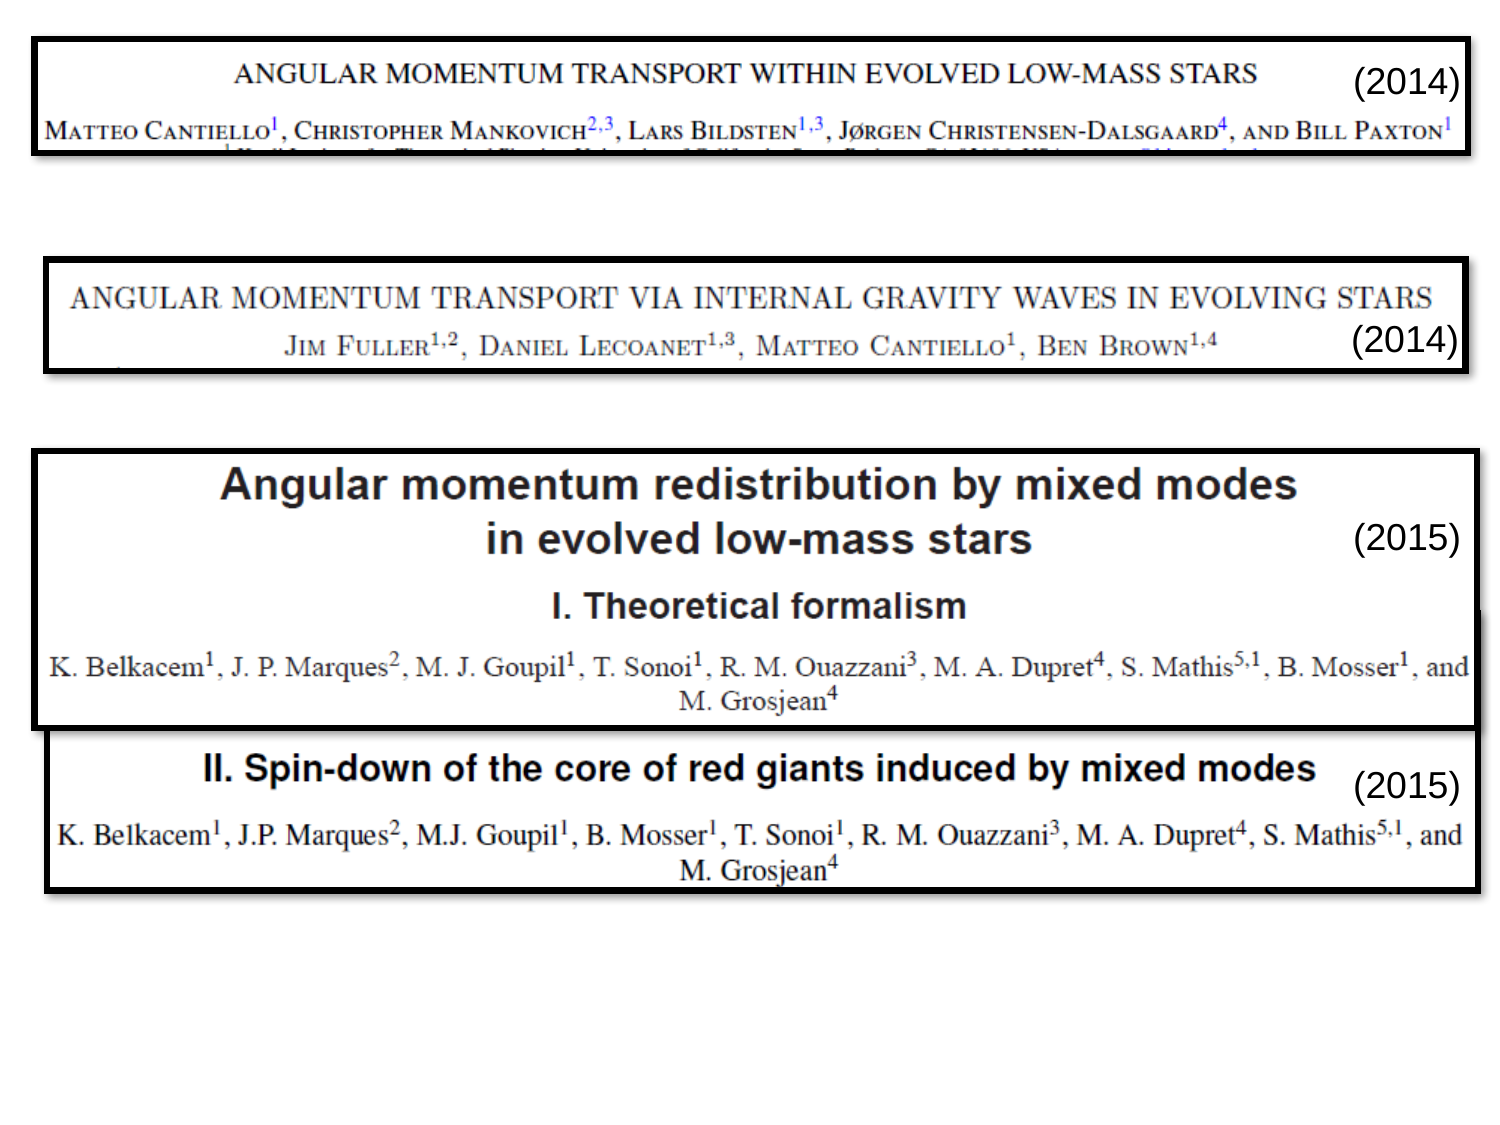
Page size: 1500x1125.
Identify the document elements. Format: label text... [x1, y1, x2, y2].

picture [37, 453, 1476, 888]
picture [37, 41, 1465, 151]
picture [48, 262, 1463, 369]
text_box (2014) [1467, 307, 1474, 368]
text_box (2014) [1470, 49, 1477, 110]
